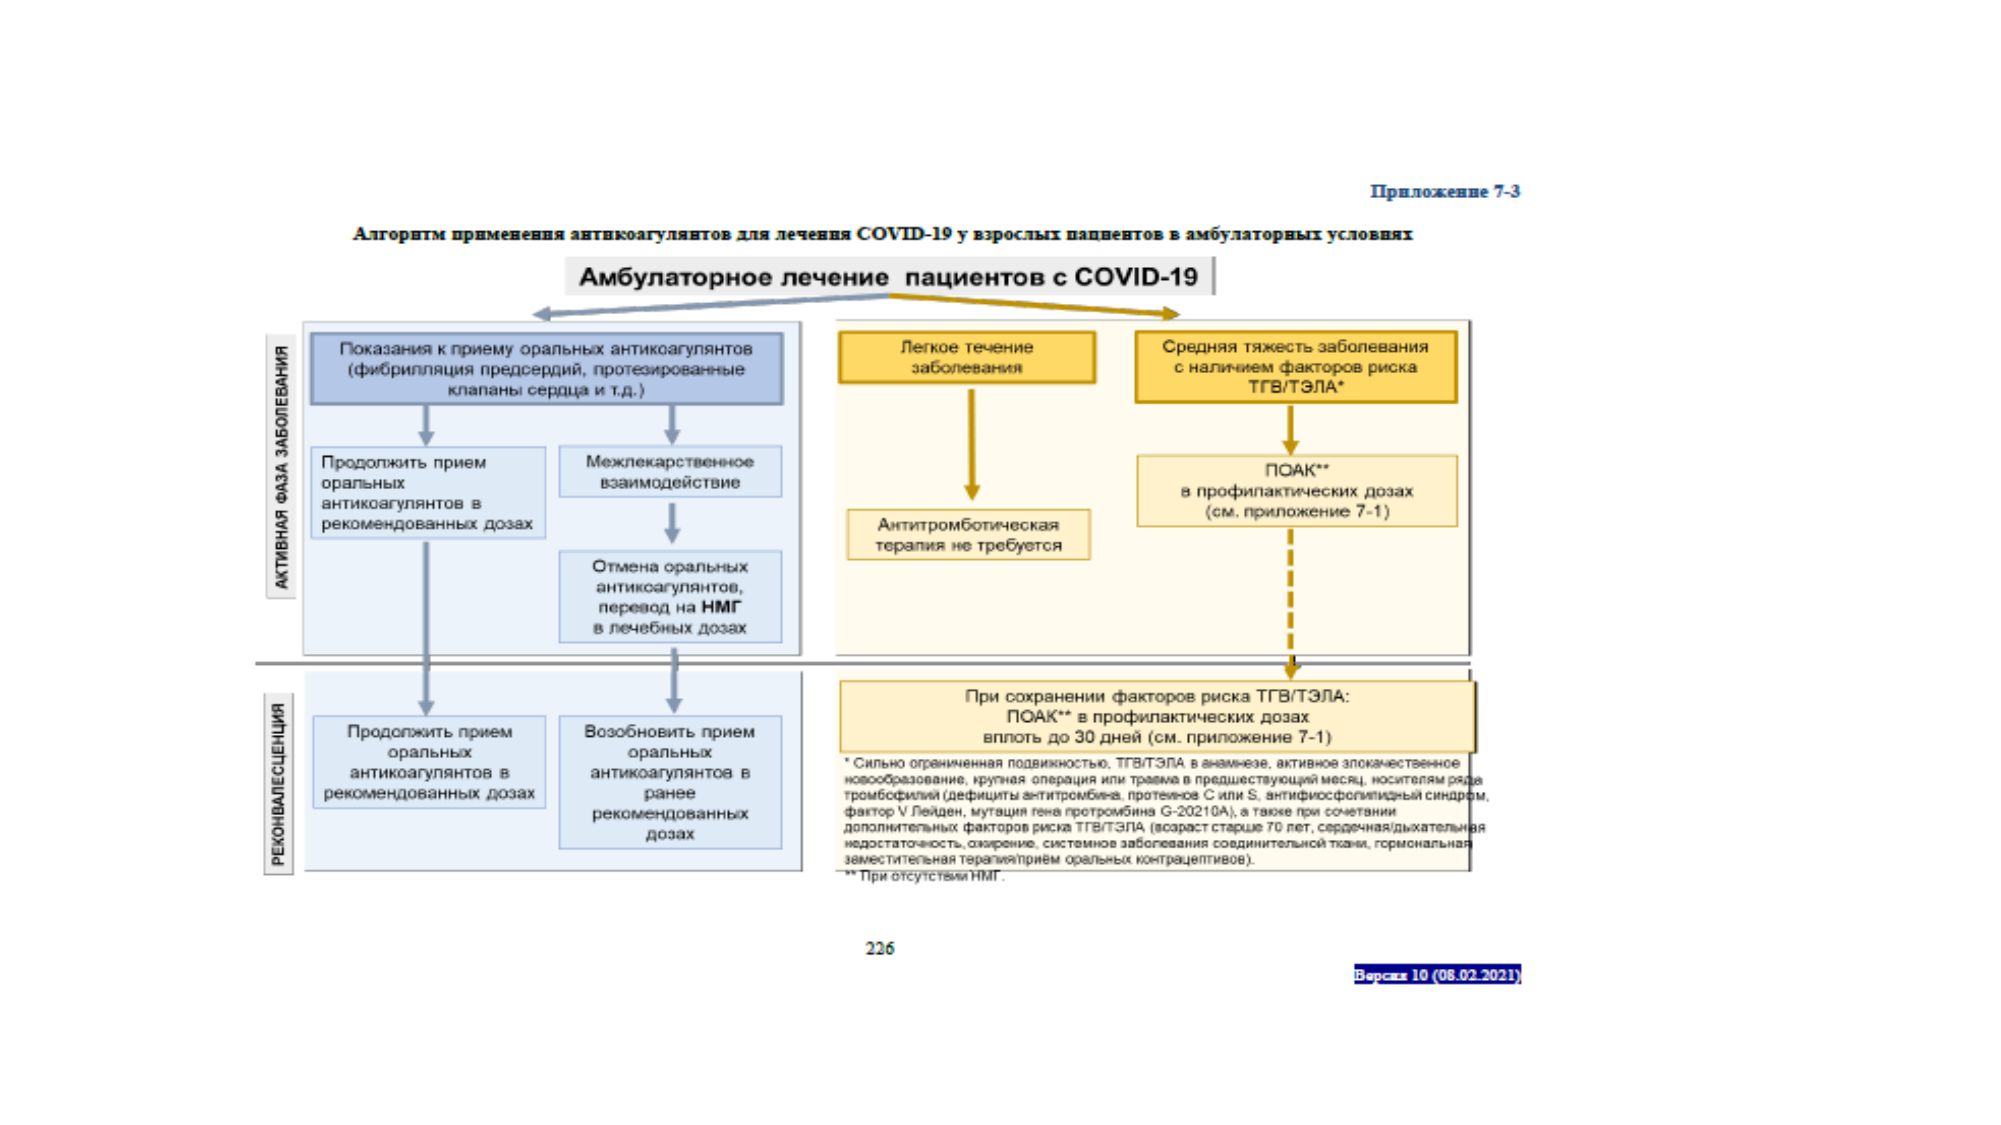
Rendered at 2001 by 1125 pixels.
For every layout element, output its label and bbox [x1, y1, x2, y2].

list [148, 93, 1589, 1014]
